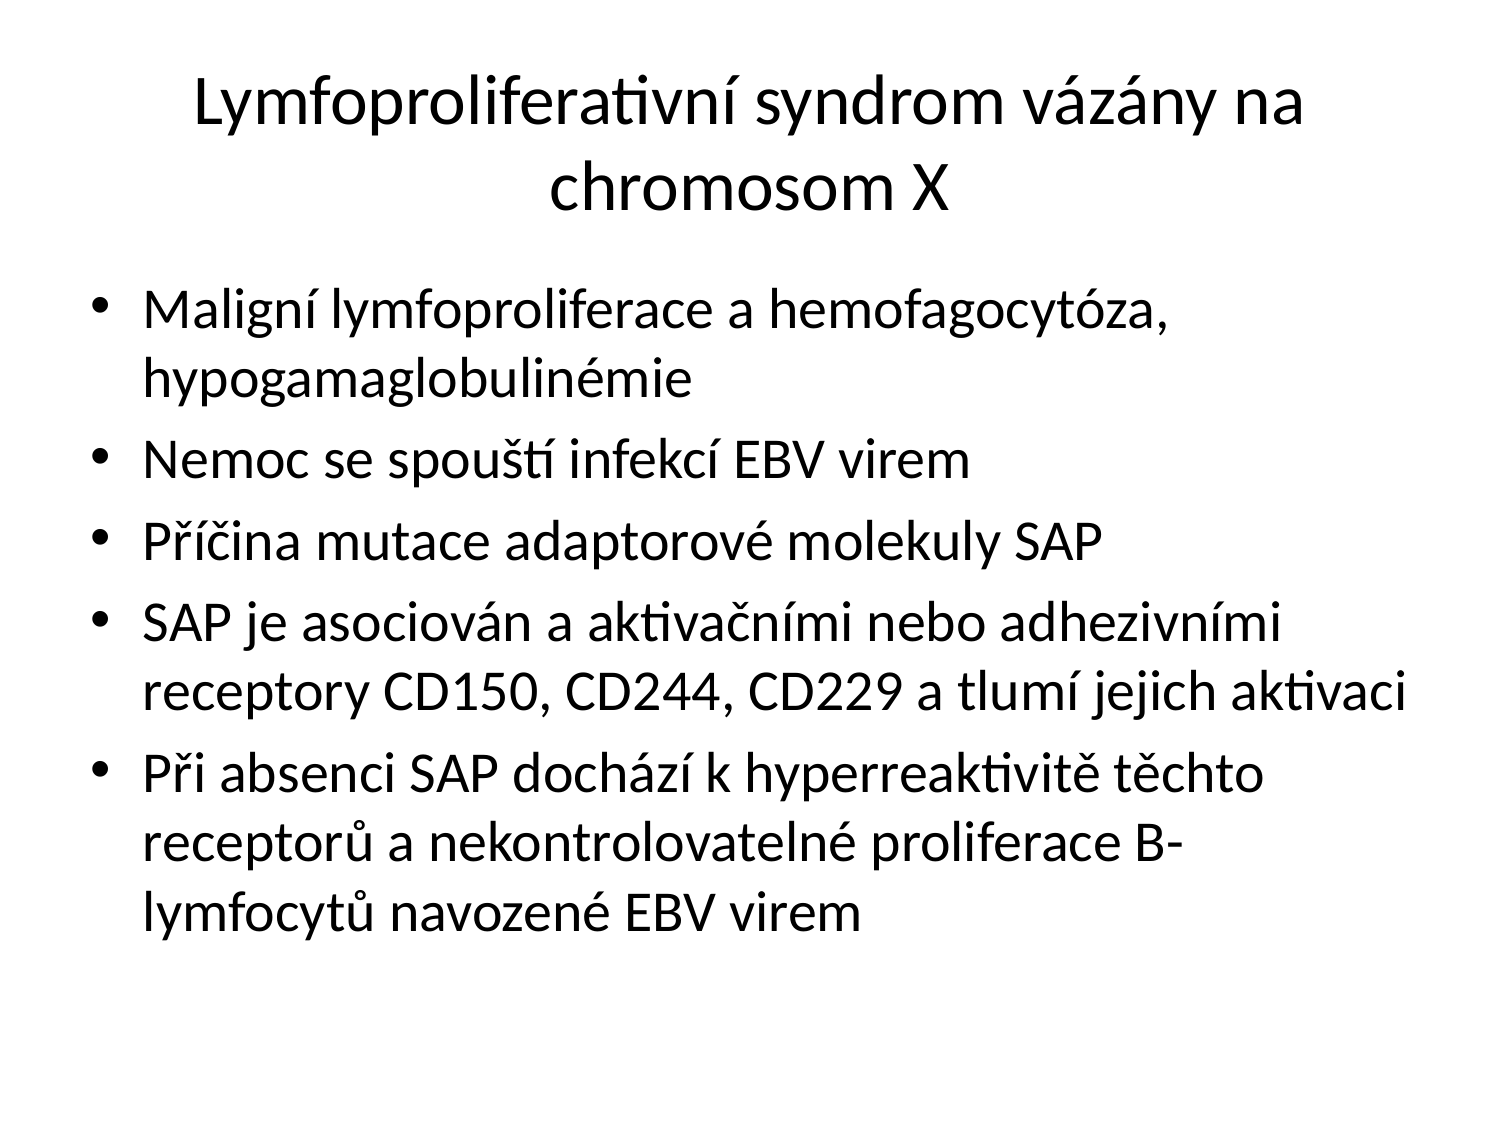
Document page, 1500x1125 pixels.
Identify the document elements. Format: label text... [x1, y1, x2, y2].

title Lymfoproliferativní syndrom vázány na chromosom X [75, 45, 1425, 233]
list Maligní lymfoproliferace a hemofagocytóza, hypogamaglobulinémie Nemoc se spouští infekcí EBV virem Příčina mutace adaptorové molekuly SAP SAP je asociován a aktivačními nebo adhezivními receptory CD150, CD244, CD229 a tlumí jejich aktivaci Při absenci SAP dochází k hyperreaktivitě těchto receptorů a nekontrolovatelné proliferace B- lymfocytů navozené EBV virem [75, 262, 1425, 1005]
